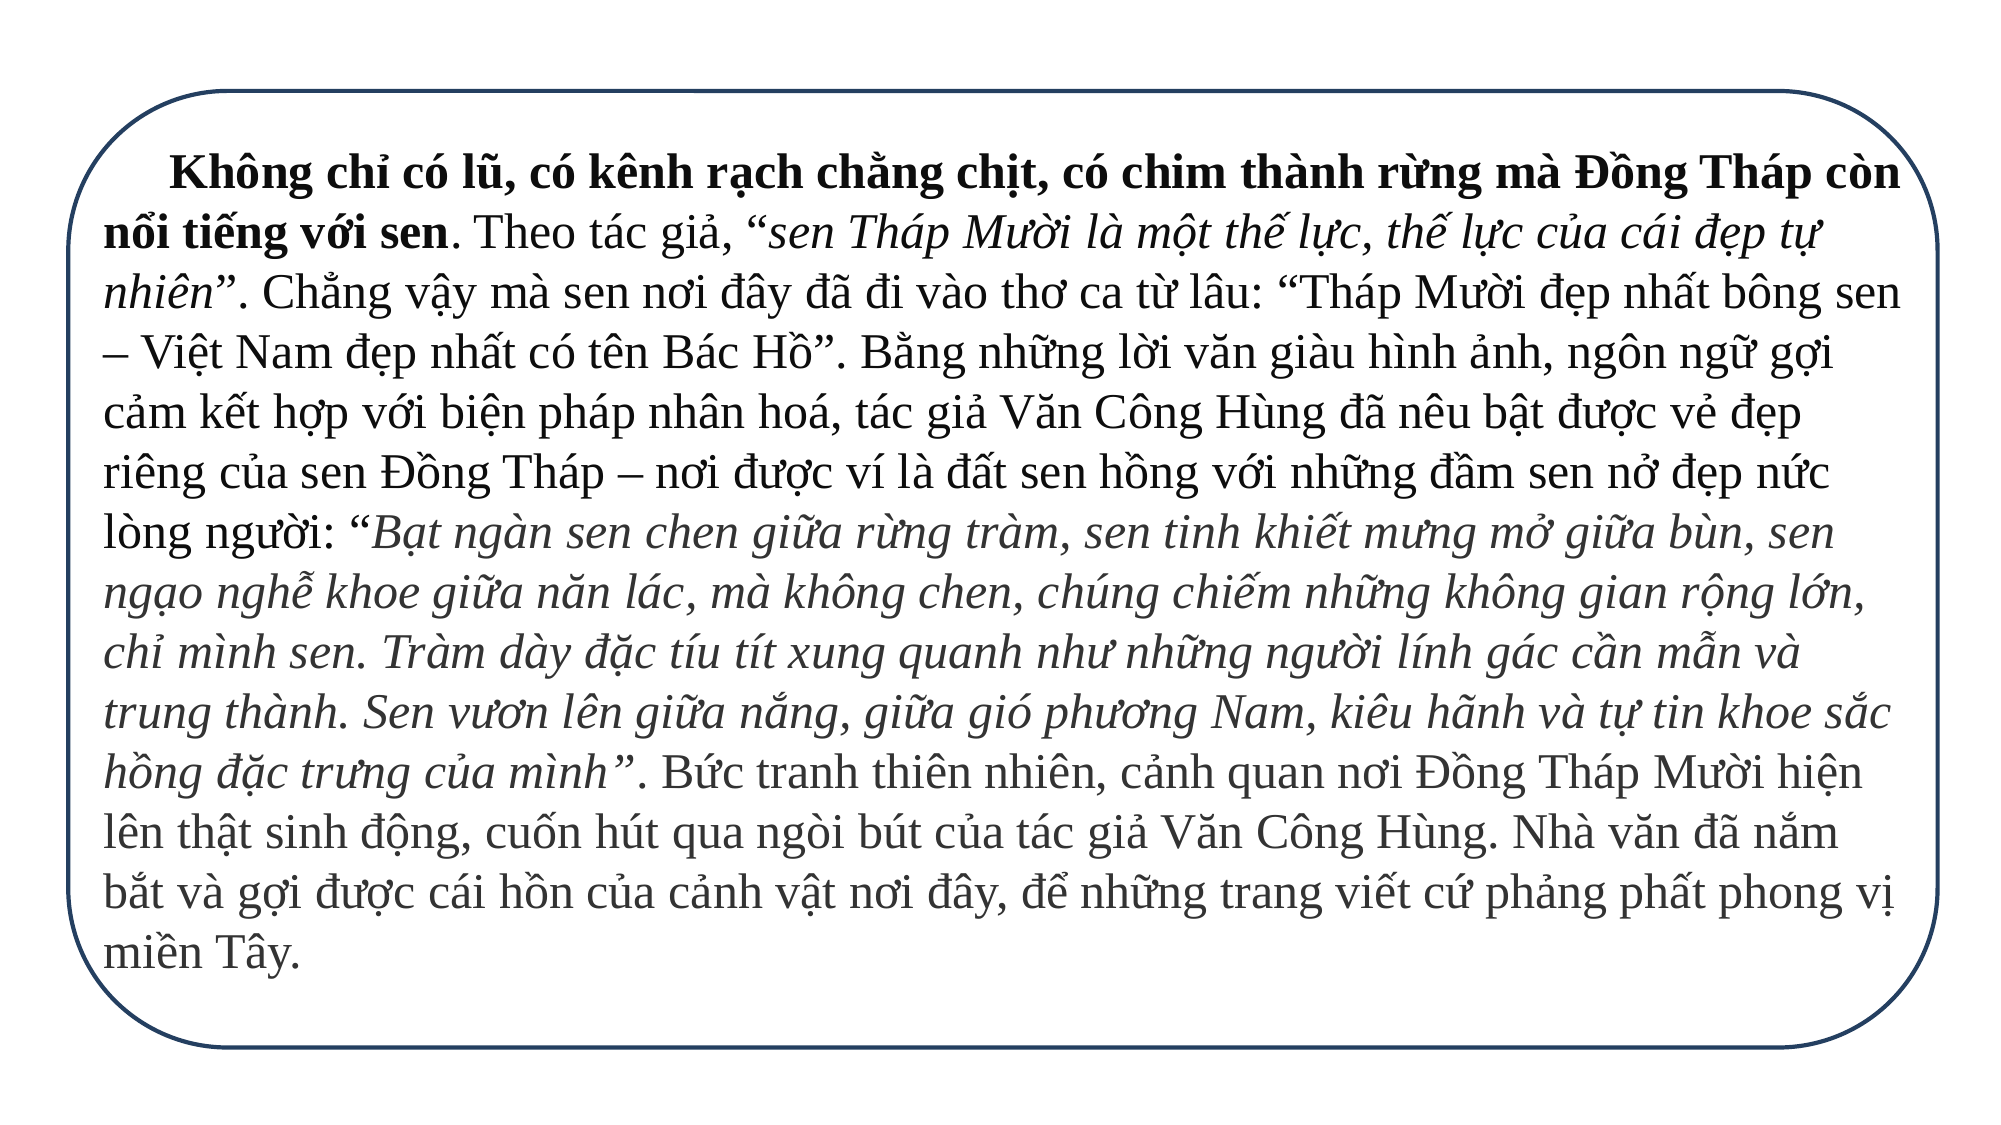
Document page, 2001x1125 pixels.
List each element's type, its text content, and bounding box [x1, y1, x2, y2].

text_box [101, 986, 1904, 1048]
text_box [123, 90, 1883, 130]
text_box [68, 192, 79, 946]
text_box Không chỉ có lũ, có kênh rạch chằng chịt, có chim thành rừng mà Đồng Tháp còn nổi tiếng với sen. Theo tác giả, “sen Tháp Mười là một thế lực, thế lực của cái đẹp tự nhiên”. Chẳng vậy mà sen nơi đây đã đi vào thơ ca từ lâu: “Tháp Mười đẹp nhất bông sen – Việt Nam đẹp nhất có tên Bác Hồ”. Bằng những lời văn giàu hình ảnh, ngôn ngữ gợi cảm kết hợp với biện pháp nhân hoá, tác giả Văn Công Hùng đã nêu bật được vẻ đẹp riêng của sen Đồng Tháp – nơi được ví là đất sen hồng với những đầm sen nở đẹp nức lòng người: “Bạt ngàn sen chen giữa rừng tràm, sen tinh khiết mưng mở giữa bùn, sen ngạo nghễ khoe giữa năn lác, mà không chen, chúng chiếm những không gian rộng lớn, chỉ mình sen. Tràm dày đặc tíu tít xung quanh như những người lính gác cần mẫn và trung thành. Sen vươn lên giữa nắng, giữa gió phương Nam, kiêu hãnh và tự tin khoe sắc hồng đặc trưng của mình”. Bức tranh thiên nhiên, cảnh quan nơi Đồng Tháp Mười hiện lên thật sinh động, cuốn hút qua ngòi bút của tác giả Văn Công Hùng. Nhà văn đã nắm bắt và gợi được cái hồn của cảnh vật nơi đây, để những trang viết cứ phảng phất phong vị miền Tây. [79, 130, 1921, 986]
text_box [1921, 179, 1938, 959]
